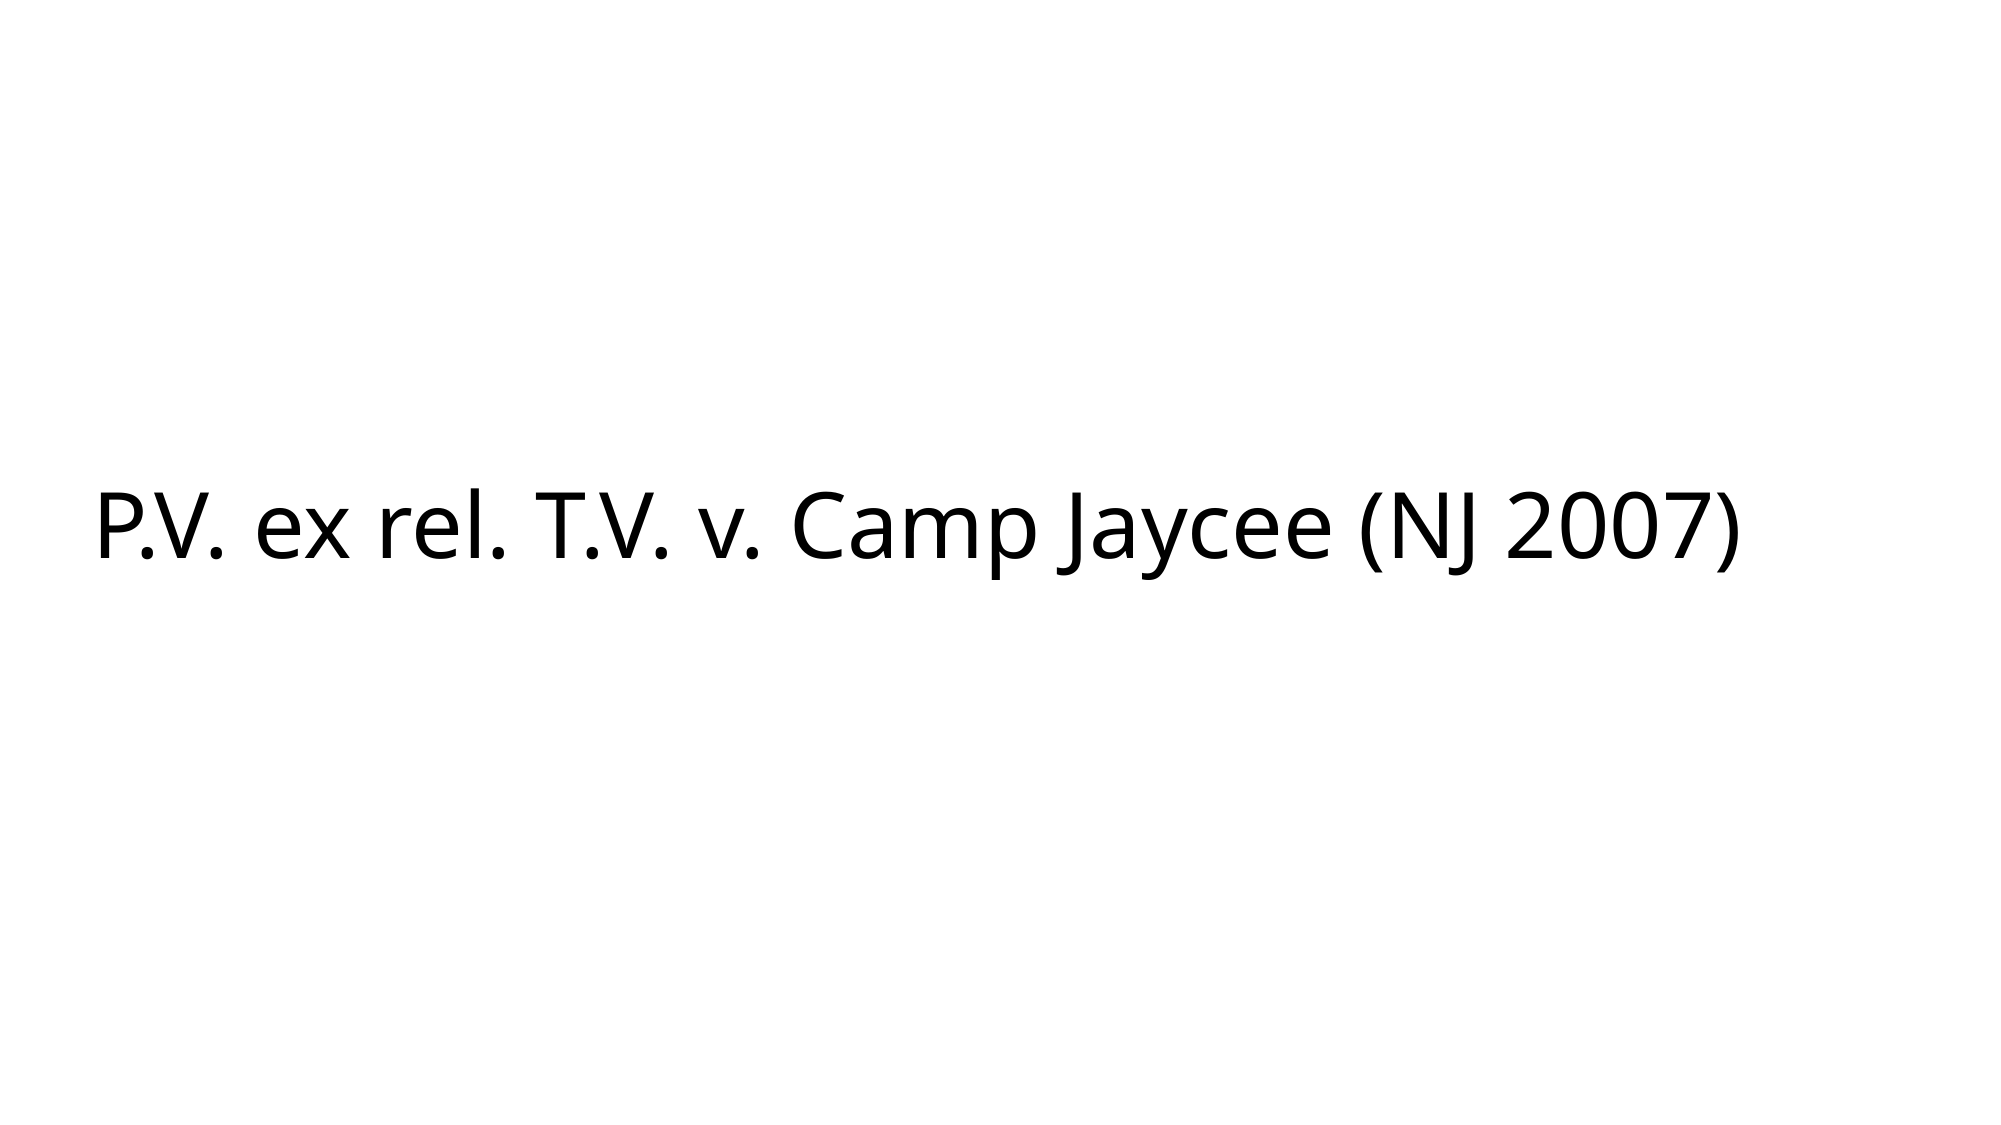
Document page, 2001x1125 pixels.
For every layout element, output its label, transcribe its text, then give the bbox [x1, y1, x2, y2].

title P.V. ex rel. T.V. v. Camp Jaycee (NJ 2007) [77, 59, 1863, 1109]
